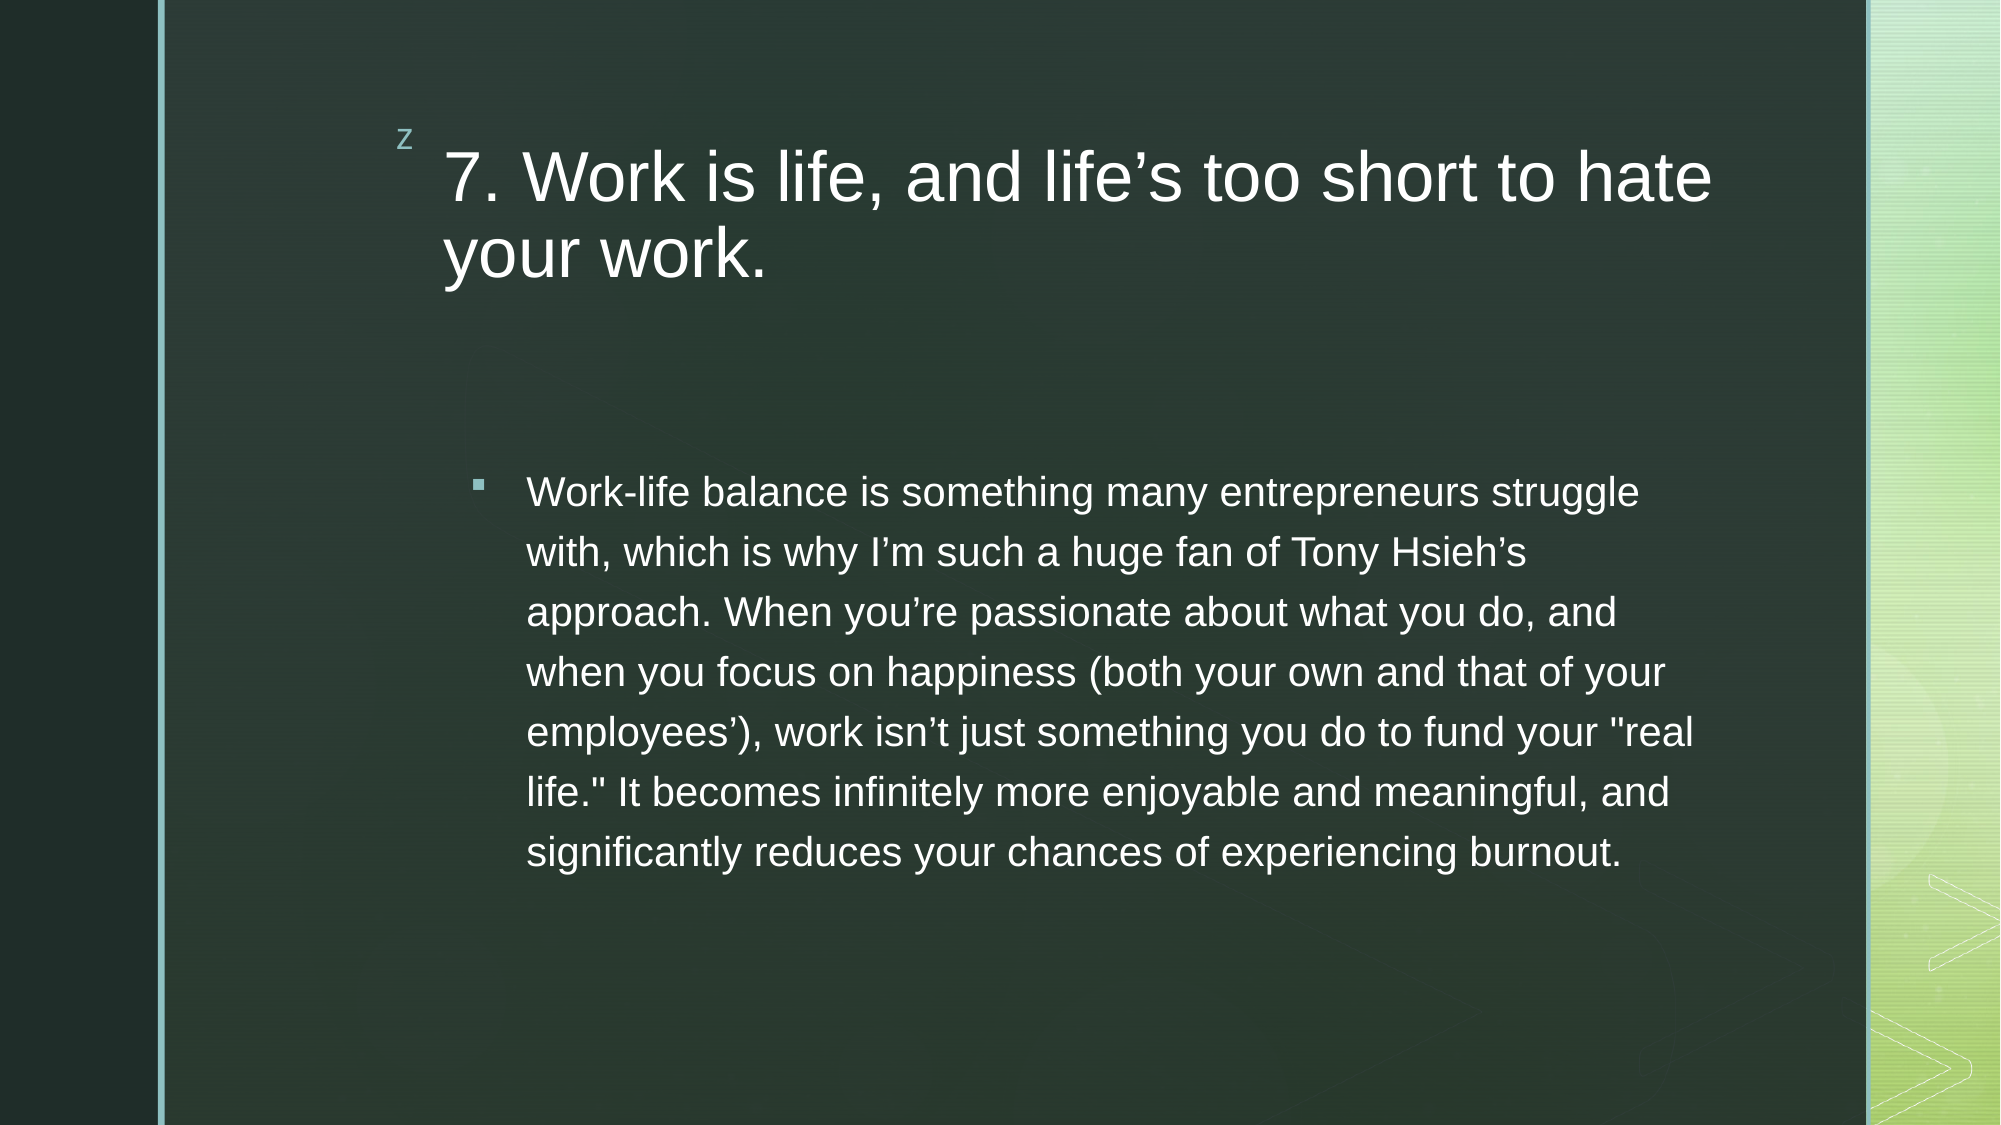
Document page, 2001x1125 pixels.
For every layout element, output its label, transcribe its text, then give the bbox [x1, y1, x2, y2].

title 7. Work is life, and life’s too short to hate your work. [428, 132, 1734, 310]
list Work-life balance is something many entrepreneurs struggle with, which is why I’m such a huge fan of Tony Hsieh’s approach. When you’re passionate about what you do, and when you focus on happiness (both your own and that of your employees’), work isn’t just something you do to fund your "real life." It becomes infinitely more enjoyable and meaningful, and significantly reduces your chances of experiencing burnout. [454, 336, 1734, 993]
picture [1871, 0, 2001, 1125]
